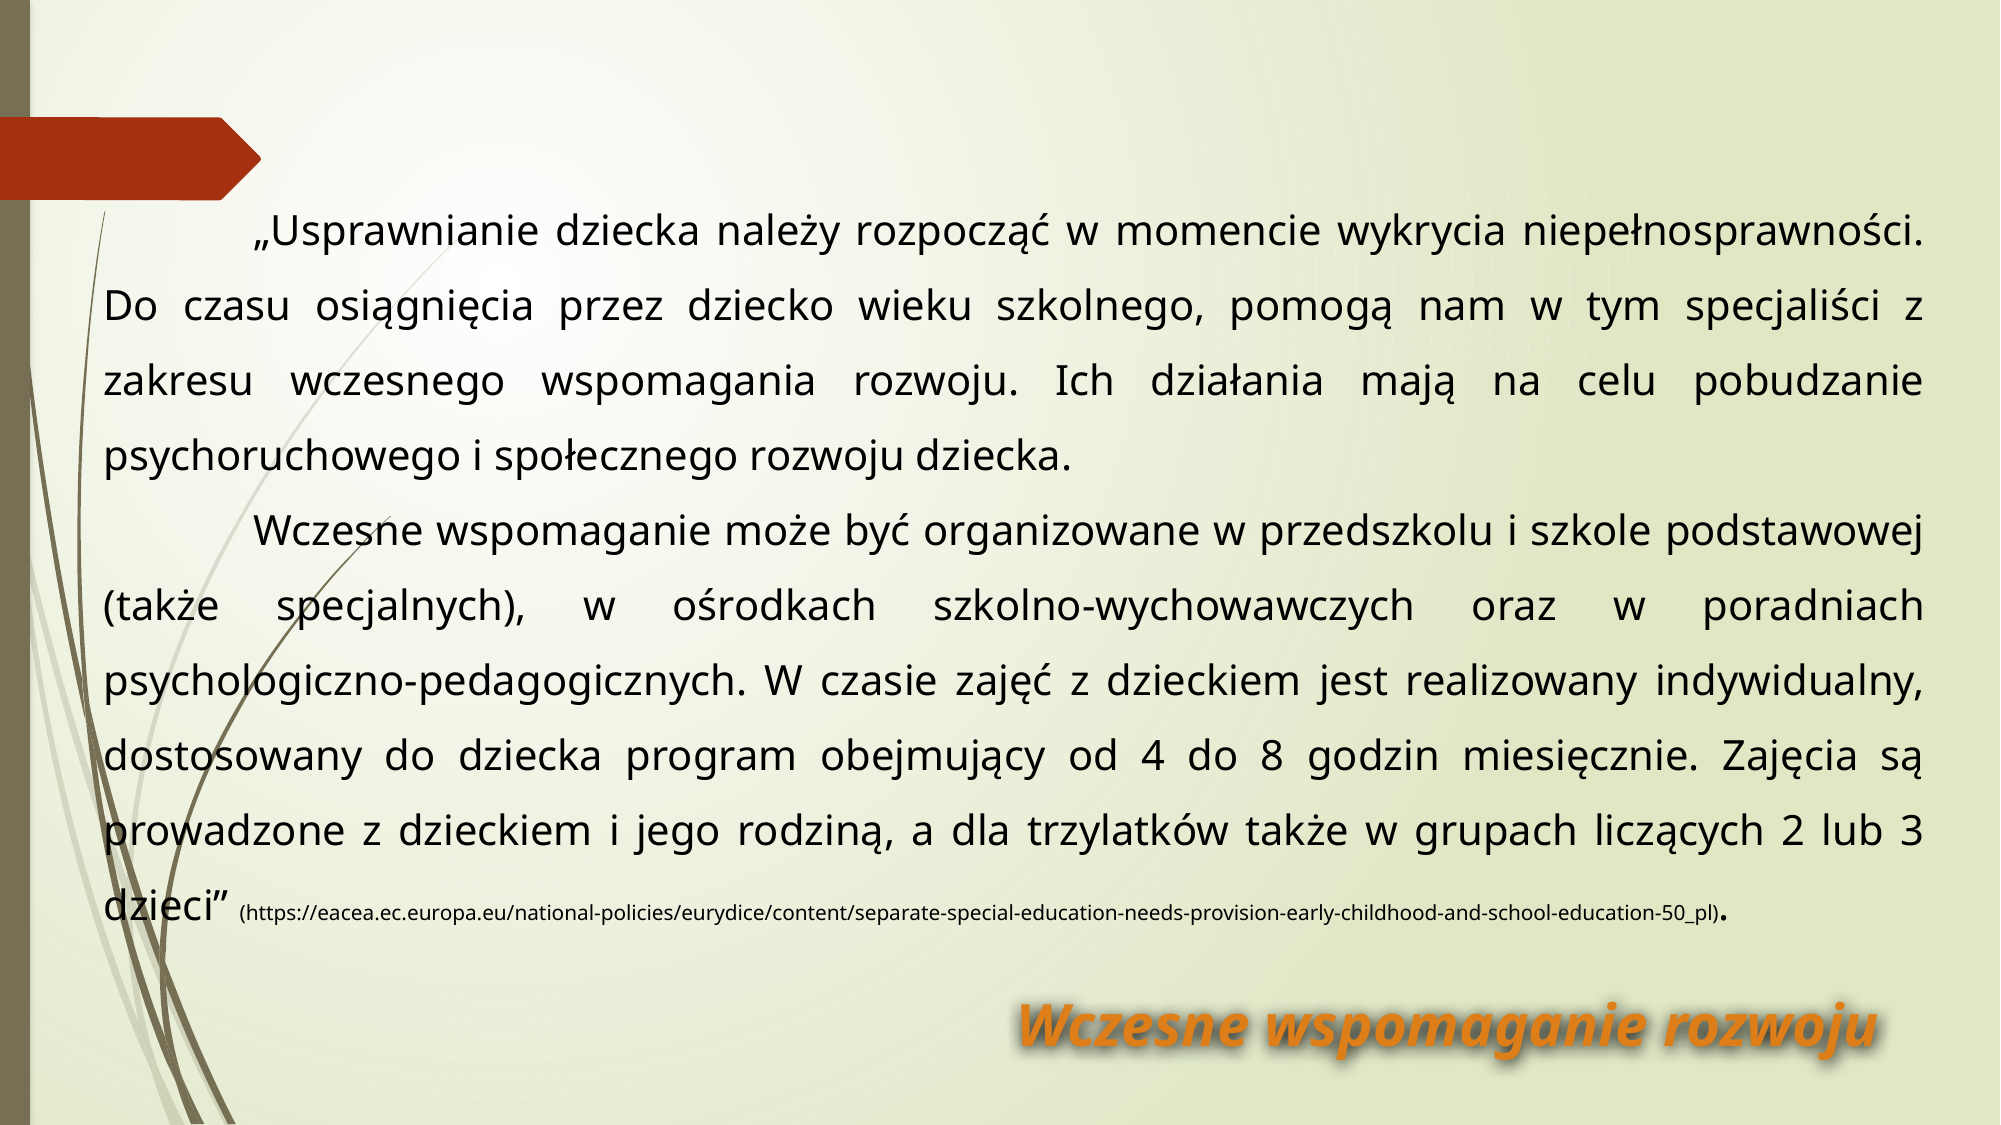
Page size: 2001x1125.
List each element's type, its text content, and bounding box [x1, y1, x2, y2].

text_box Wczesne wspomaganie rozwoju [1001, 980, 1895, 1066]
text_box „Usprawnianie dziecka należy rozpocząć w momencie wykrycia niepełnosprawności. Do czasu osiągnięcia przez dziecko wieku szkolnego, pomogą nam w tym specjaliści z zakresu wczesnego wspomagania rozwoju. Ich działania mają na celu pobudzanie psychoruchowego i społecznego rozwoju dziecka. Wczesne wspomaganie może być organizowane w przedszkolu i szkole podstawowej (także specjalnych), w ośrodkach szkolno-wychowawczych oraz w poradniach psychologiczno-pedagogicznych. W czasie zajęć z dzieckiem jest realizowany indywidualny, dostosowany do dziecka program obejmujący od 4 do 8 godzin miesięcznie. Zajęcia są prowadzone z dzieckiem i jego rodziną, a dla trzylatków także w grupach liczących 2 lub 3 dzieci” (https://eacea.ec.europa.eu/national-policies/eurydice/content/separate-special-education-needs-provision-early-childhood-and-school-education-50_pl). [88, 171, 1940, 936]
